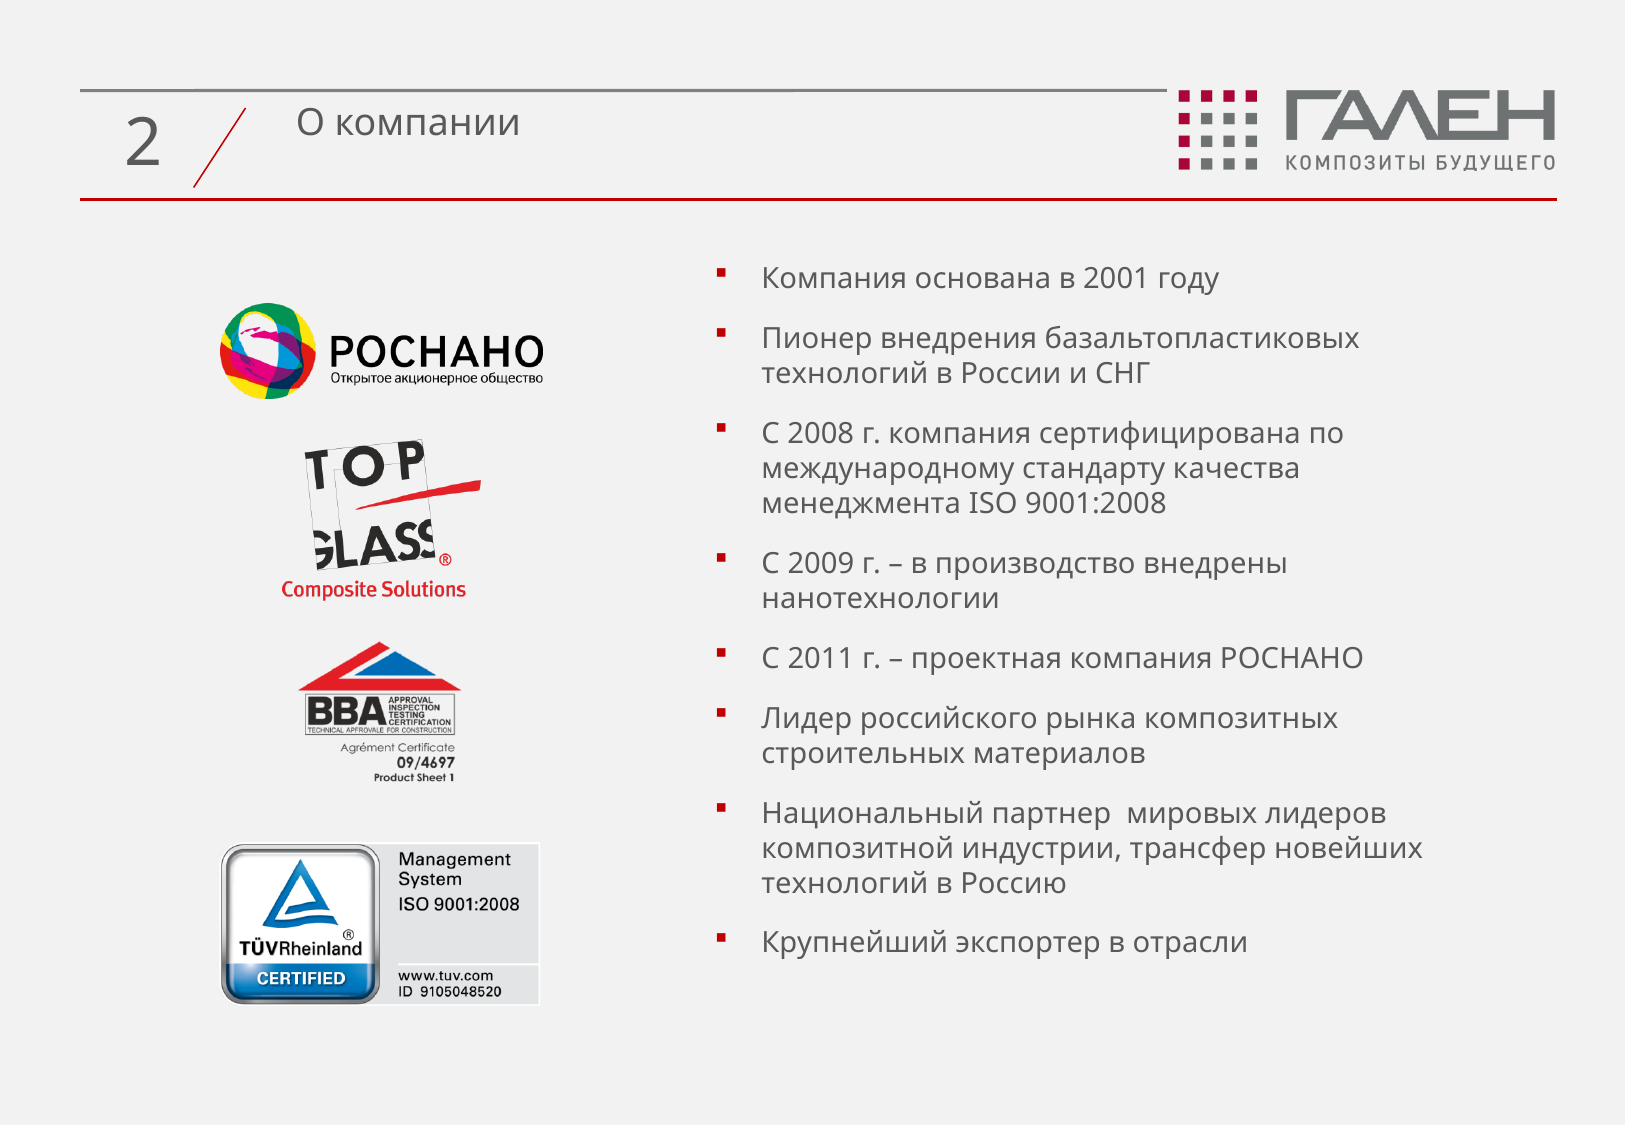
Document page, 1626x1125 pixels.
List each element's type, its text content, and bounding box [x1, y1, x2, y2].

picture [220, 303, 543, 399]
text_box Компания основана в 2001 году Пионер внедрения базальтопластиковых технологий в России и СНГ С 2008 г. компания сертифицирована по международному стандарту качества менеджмента ISO 9001:2008 С 2009 г. – в производство внедрены нанотехнологии С 2011 г. – проектная компания РОСНАНО Лидер российского рынка композитных строительных материалов Национальный партнер мировых лидеров композитной индустрии, трансфер новейших технологий в Россию Крупнейший экспортер в отрасли [670, 252, 1510, 967]
list О компании [280, 90, 1167, 197]
picture [297, 640, 466, 803]
picture [1178, 90, 1557, 171]
picture [218, 842, 545, 1006]
picture [282, 438, 481, 601]
